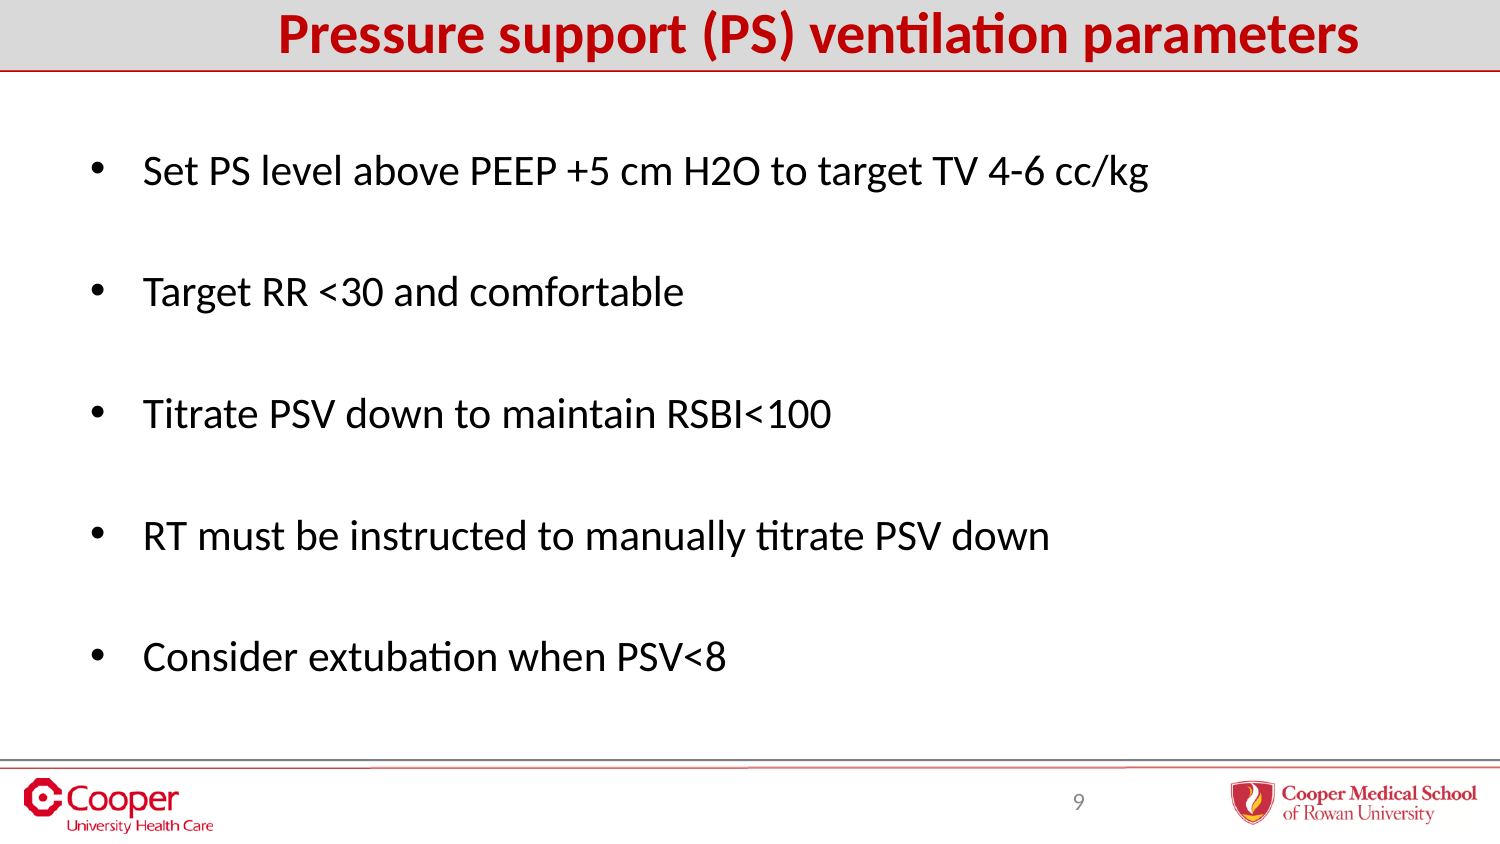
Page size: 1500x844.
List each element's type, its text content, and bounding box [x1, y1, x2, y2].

title Pressure support (PS) ventilation parameters [144, 0, 1495, 60]
slide_number 8 [987, 777, 1100, 823]
picture [0, 0, 1500, 72]
list Set PS level above PEEP +5 cm H2O to target TV 4-6 cc/kg Target RR <30 and comfortable Titrate PSV down to maintain RSBI<100 RT must be instructed to manually titrate PSV down Consider extubation when PSV<8 [75, 134, 1425, 692]
picture [0, 759, 1500, 844]
